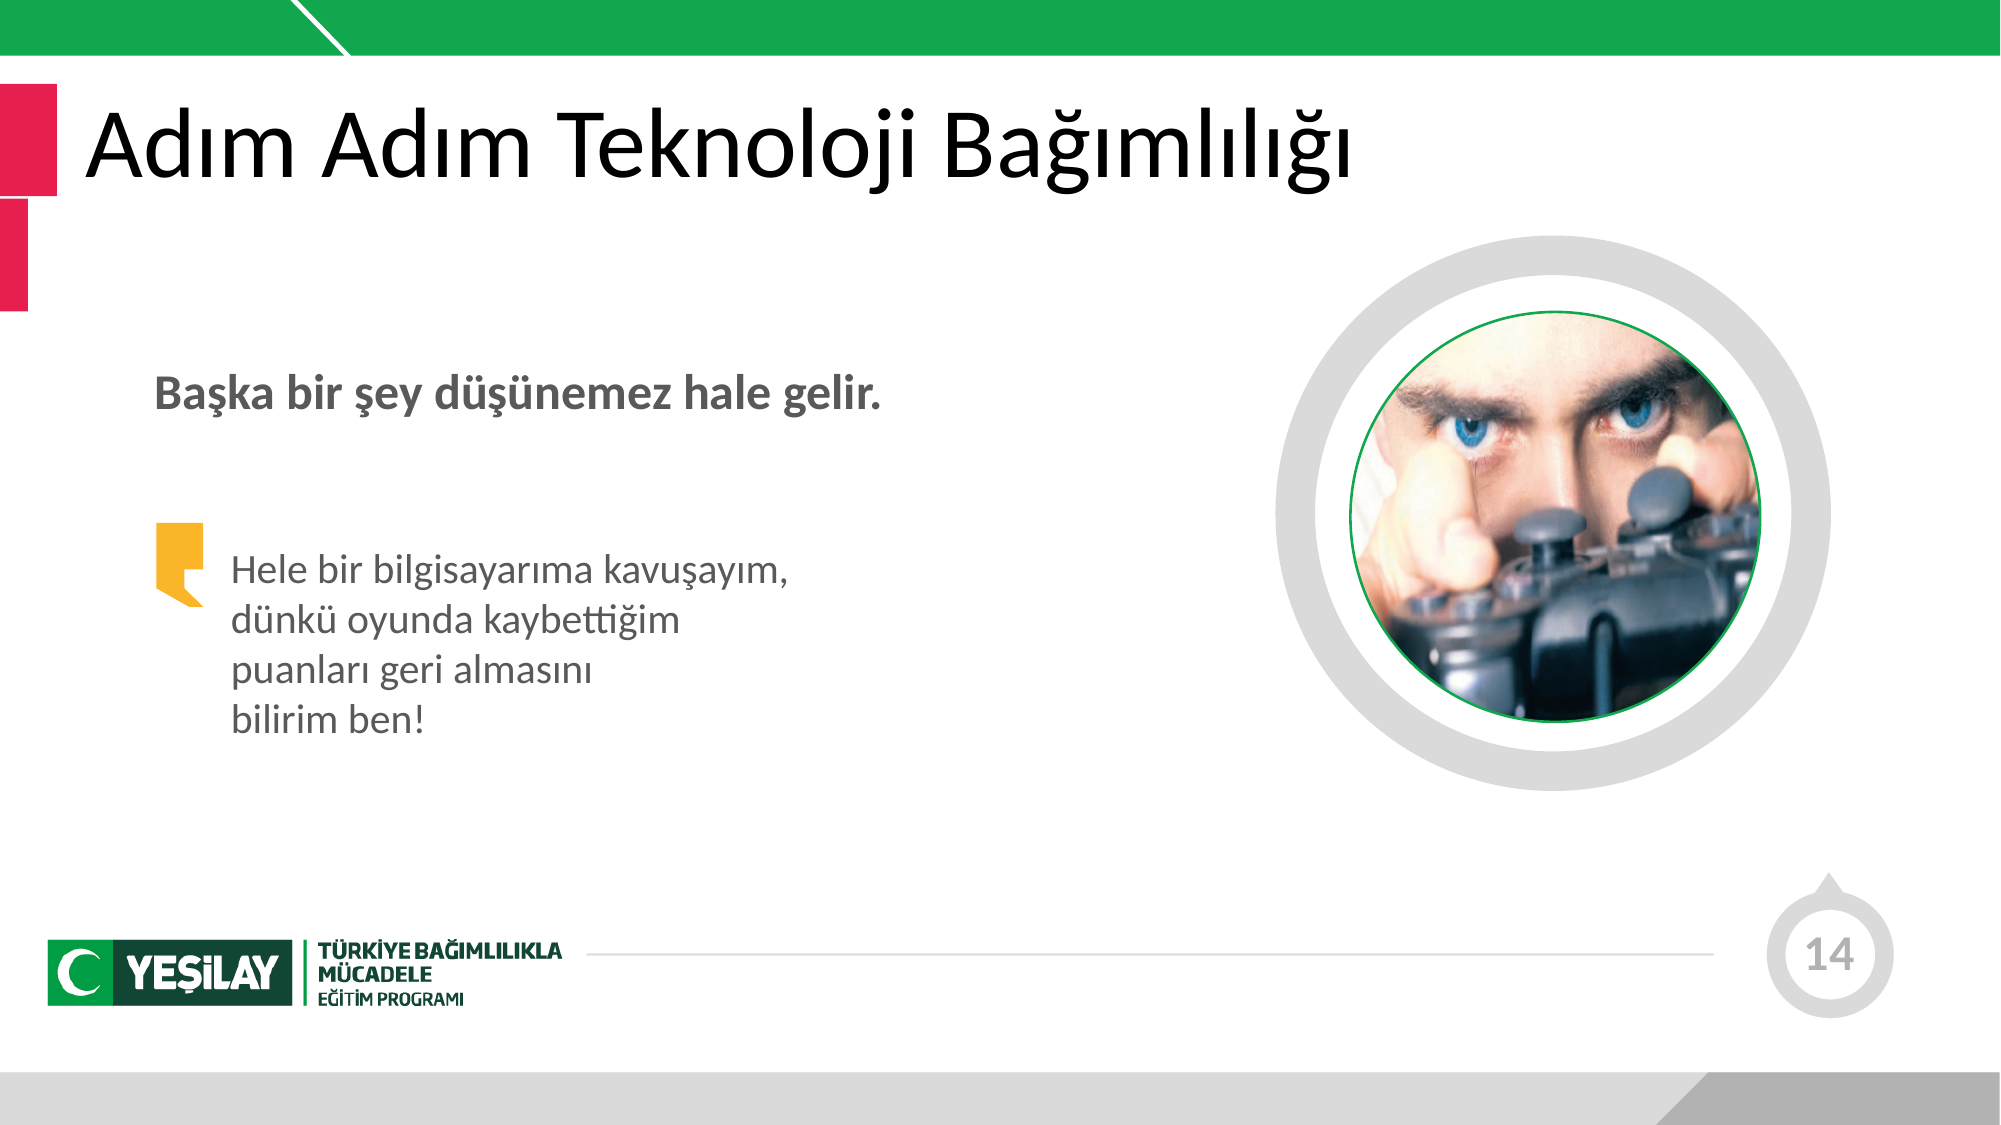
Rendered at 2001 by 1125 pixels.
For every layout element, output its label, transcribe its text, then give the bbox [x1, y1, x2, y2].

text_box Adım Adım Teknoloji Bağımlılığı [70, 69, 1443, 205]
text_box [1295, 255, 1812, 772]
text_box Başka bir şey düşünemez hale gelir. [139, 352, 899, 427]
text_box [1350, 311, 1761, 722]
text_box [0, 83, 57, 197]
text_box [155, 522, 808, 752]
text_box [0, 198, 28, 312]
picture [0, 872, 2000, 1125]
